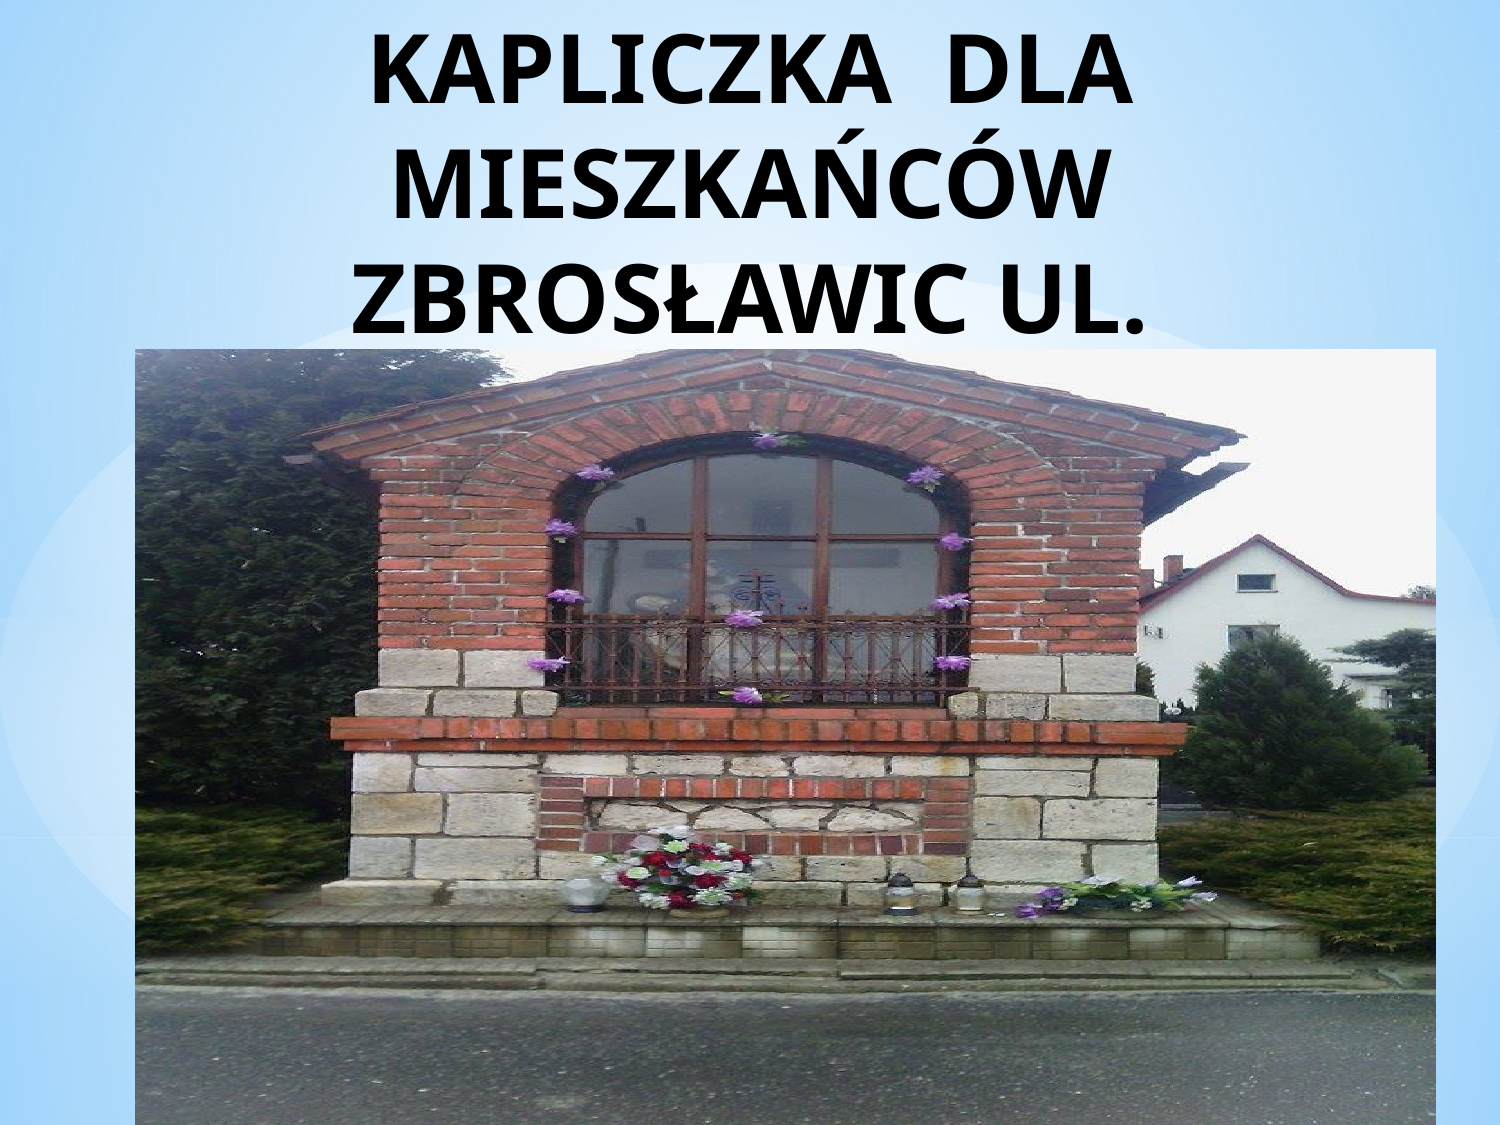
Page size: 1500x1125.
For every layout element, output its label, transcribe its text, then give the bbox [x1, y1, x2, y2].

title KAPLICZKA DLA MIESZKAŃCÓW ZBROSŁAWIC UL. TRAUGUTTA [100, 0, 1400, 363]
picture [135, 349, 1436, 1125]
